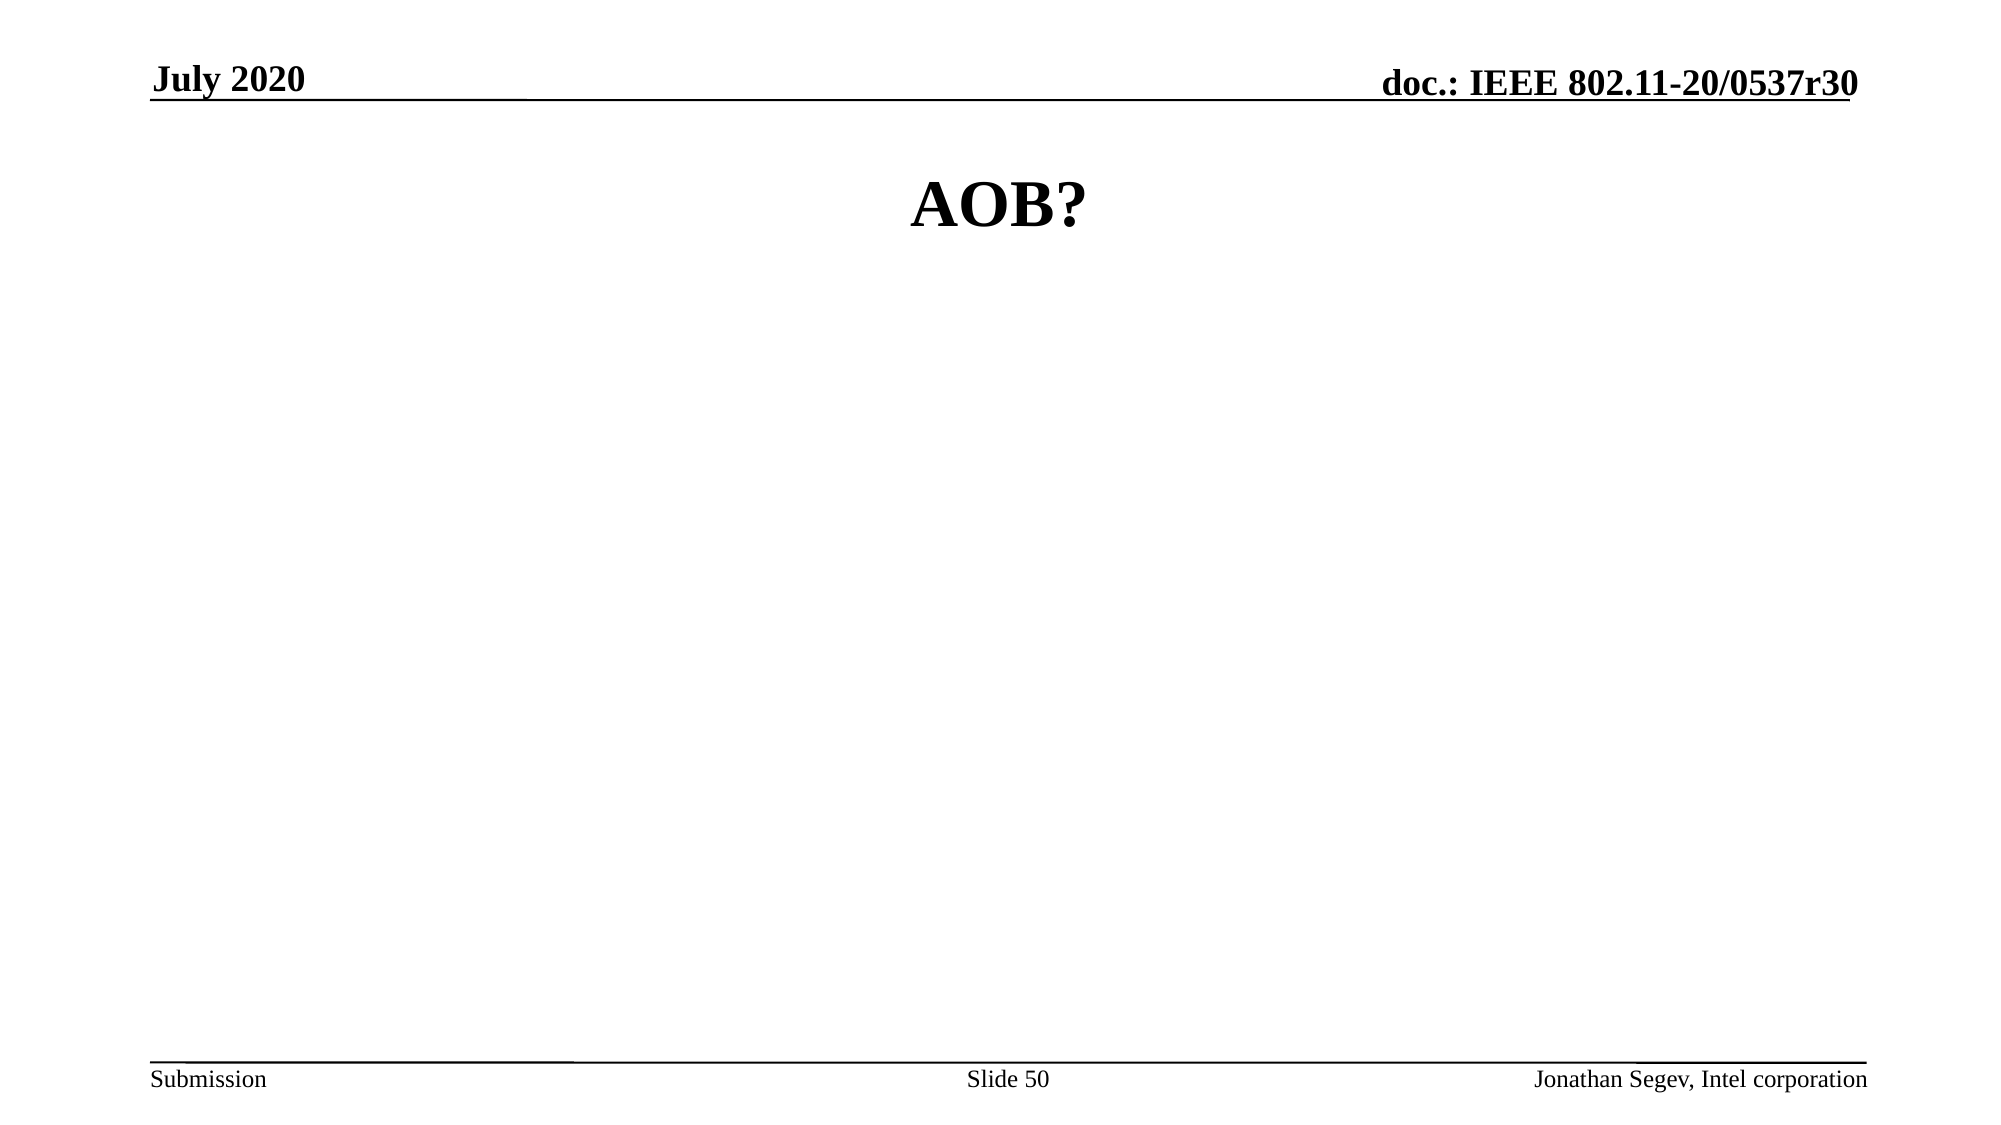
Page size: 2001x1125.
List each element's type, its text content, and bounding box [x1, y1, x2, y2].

footer Jonathan Segev, Intel corporation [1171, 1061, 1869, 1093]
title AOB? [149, 112, 1850, 288]
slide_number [152, 54, 563, 100]
slide_number Slide 50 [950, 1061, 1067, 1123]
